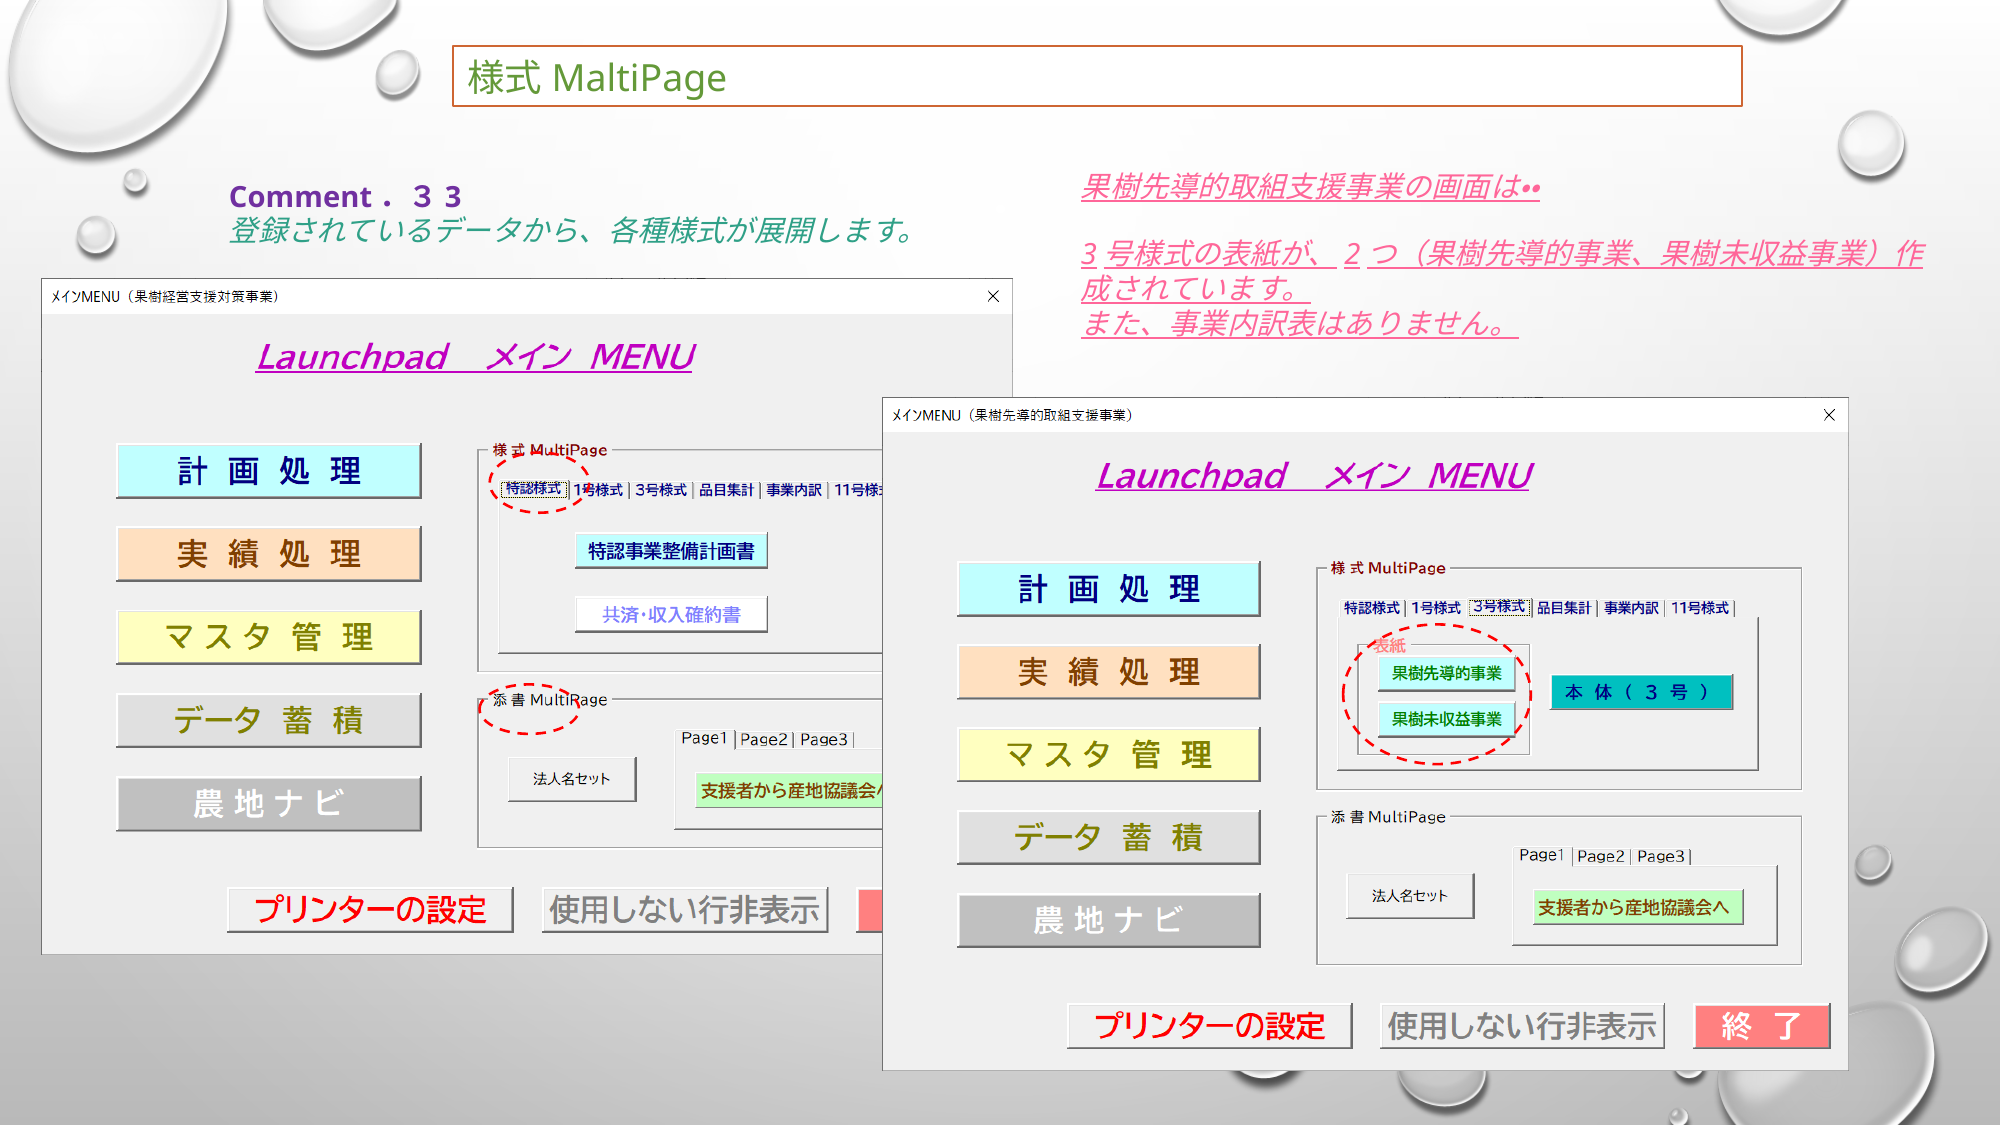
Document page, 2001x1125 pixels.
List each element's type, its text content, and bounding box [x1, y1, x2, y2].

text_box 様式MaltiPage [452, 45, 1743, 107]
text_box 果樹先導的取組支援事業の画面は・・ [1066, 161, 1789, 212]
text_box 3号様式の表紙が、2つ（果樹先導的事業、果樹未収益事業）作成されています。 また、事業内訳表はありません。 [1066, 228, 1961, 348]
picture [0, 0, 2000, 1125]
text_box Comment．３3 登録されているデータから、各種様式が展開します。 [214, 170, 940, 256]
